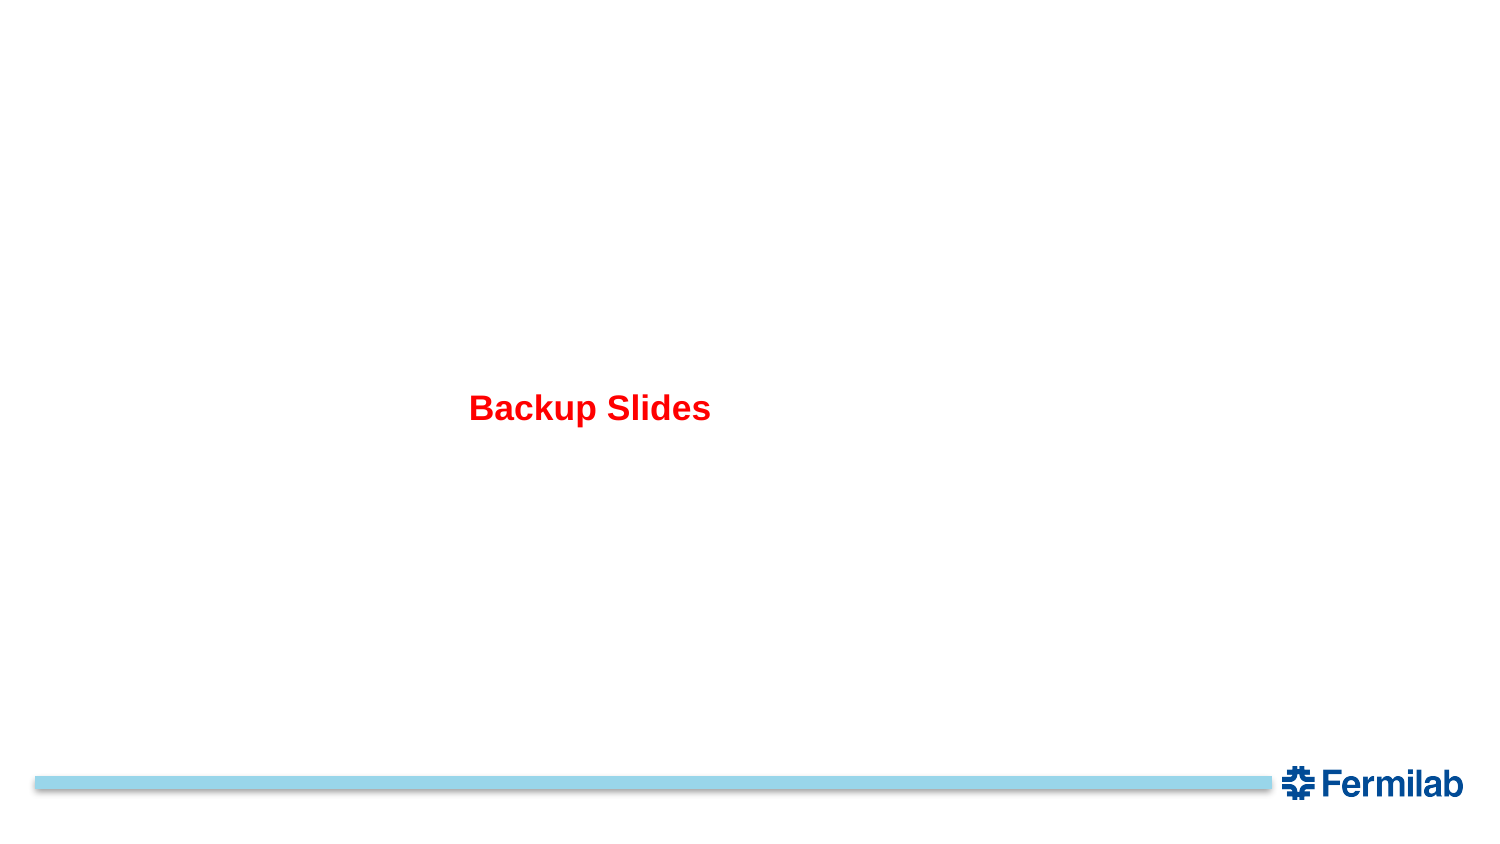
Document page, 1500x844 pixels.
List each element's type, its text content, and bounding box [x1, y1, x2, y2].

picture [1282, 766, 1463, 800]
title Backup Slides [468, 336, 1482, 477]
